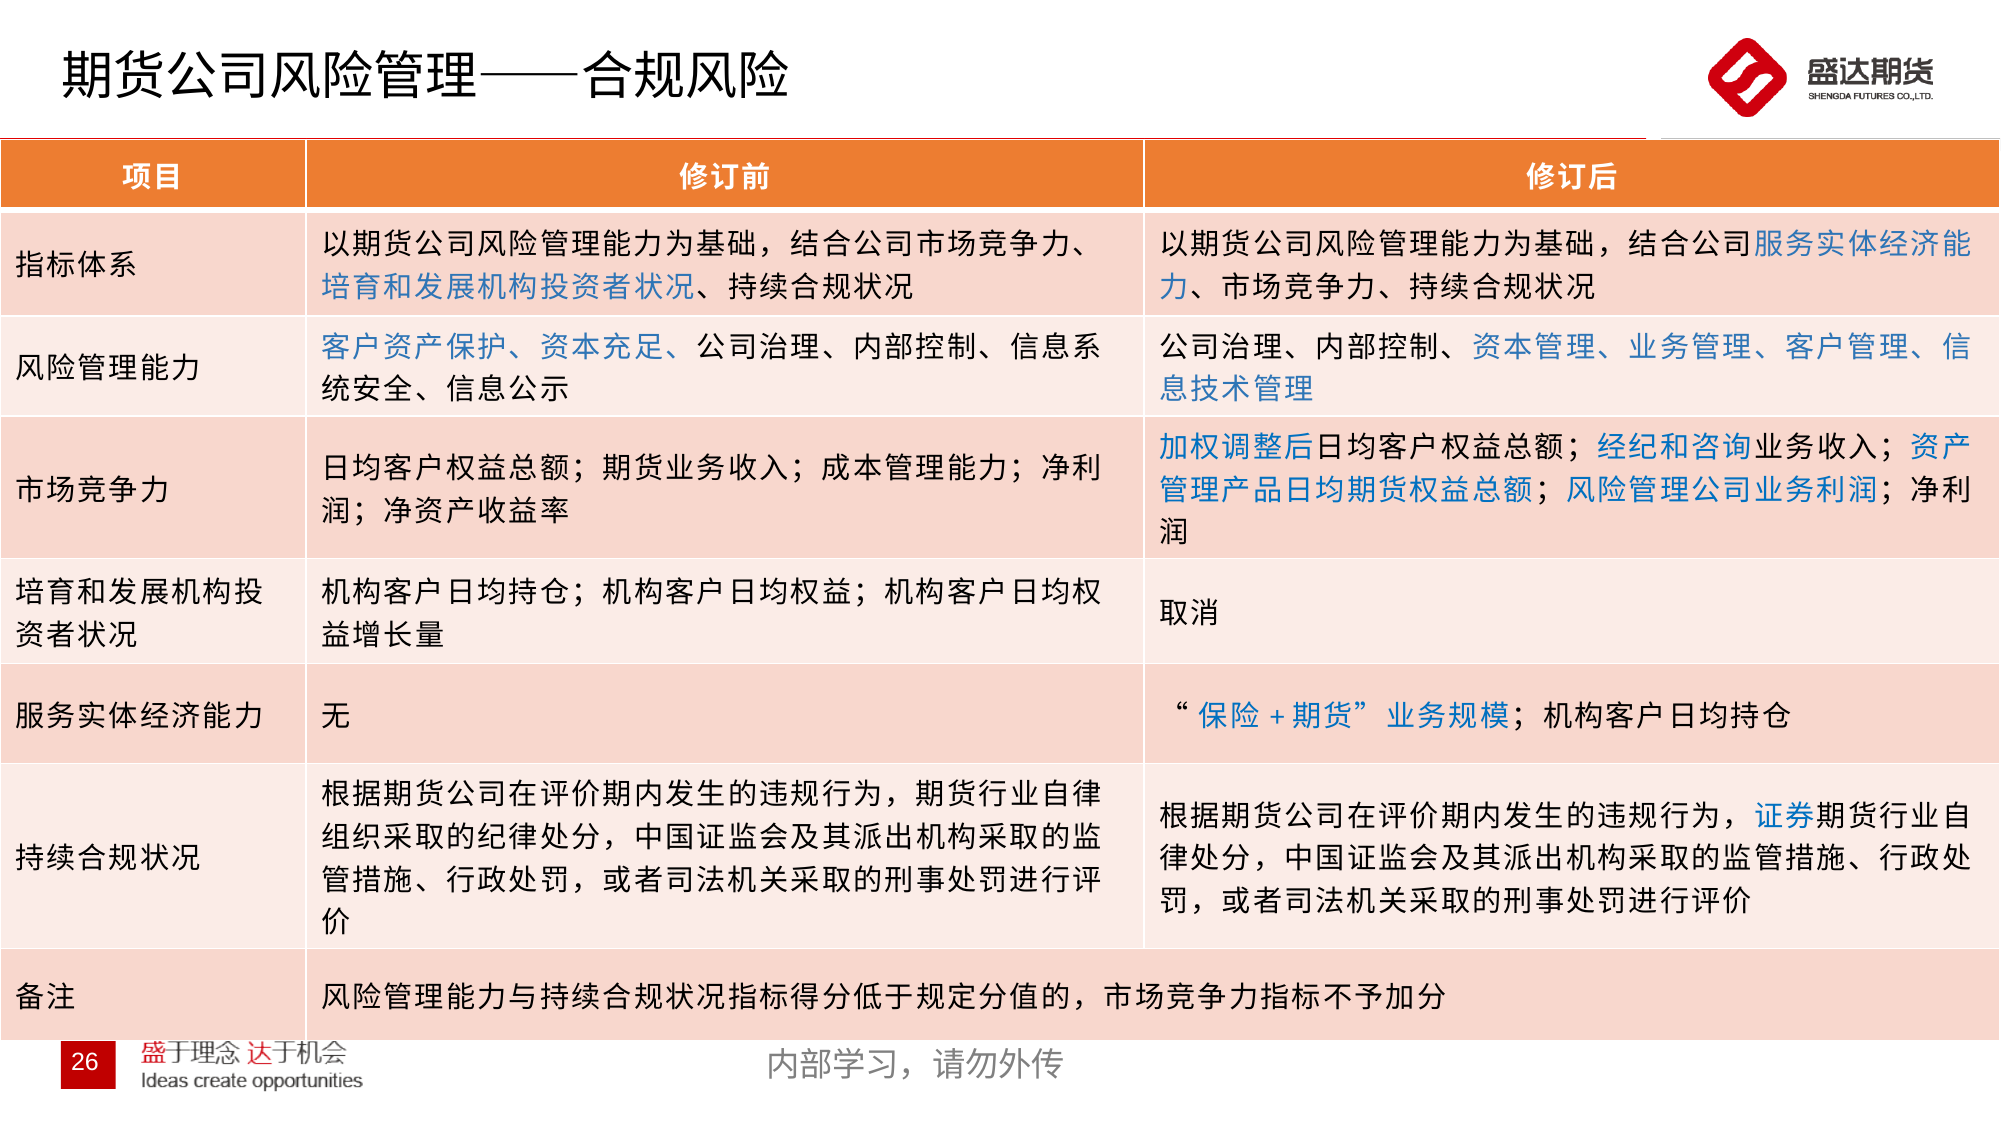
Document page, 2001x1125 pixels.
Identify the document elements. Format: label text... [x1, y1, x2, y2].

table_cell 指标体系 [1, 213, 305, 315]
table_cell 培育和发展机构投资者状况 [1, 559, 305, 663]
table_header 修订后 [1145, 140, 1999, 207]
table_cell 客户资产保护、资本充足、公司治理、内部控制、信息系统安全、信息公示 [307, 317, 1143, 415]
table_cell 以期货公司风险管理能力为基础，结合公司服务实体经济能力、市场竞争力、持续合规状况 [1145, 213, 1999, 315]
title 期货公司风险管理——合规风险 [46, 38, 1647, 117]
picture [1694, 38, 1946, 117]
table_header 项目 [1, 140, 305, 207]
table_cell 机构客户日均持仓；机构客户日均权益；机构客户日均权益增长量 [307, 559, 1143, 663]
table_cell 市场竞争力 [1, 417, 305, 558]
table_cell 根据期货公司在评价期内发生的违规行为，期货行业自律组织采取的纪律处分，中国证监会及其派出机构采取的监管措施、行政处罚，或者司法机关采取的刑事处罚进行评价 [307, 764, 1143, 948]
table_cell 公司治理、内部控制、资本管理、业务管理、客户管理、信息技术管理 [1145, 317, 1999, 415]
table_cell 持续合规状况 [1, 764, 305, 948]
table_header 修订前 [307, 140, 1143, 207]
table_cell 加权调整后日均客户权益总额；经纪和咨询业务收入；资产管理产品日均期货权益总额；风险管理公司业务利润；净利润 [1145, 417, 1999, 558]
table_cell 以期货公司风险管理能力为基础，结合公司市场竞争力、培育和发展机构投资者状况、持续合规状况 [307, 213, 1143, 315]
picture [141, 1041, 363, 1093]
table_cell 风险管理能力 [1, 317, 305, 415]
table_cell 取消 [1145, 559, 1999, 663]
table_cell 无 [307, 664, 1143, 763]
table_cell 日均客户权益总额；期货业务收入；成本管理能力；净利润；净资产收益率 [307, 417, 1143, 558]
table_cell 服务实体经济能力 [1, 664, 305, 763]
table_cell 根据期货公司在评价期内发生的违规行为，证券期货行业自律处分，中国证监会及其派出机构采取的监管措施、行政处罚，或者司法机关采取的刑事处罚进行评价 [1145, 764, 1999, 948]
table_cell 风险管理能力与持续合规状况指标得分低于规定分值的，市场竞争力指标不予加分 [307, 949, 1999, 1040]
table_cell “保险+期货”业务规模；机构客户日均持仓 [1145, 664, 1999, 763]
table_cell 备注 [1, 949, 305, 1040]
